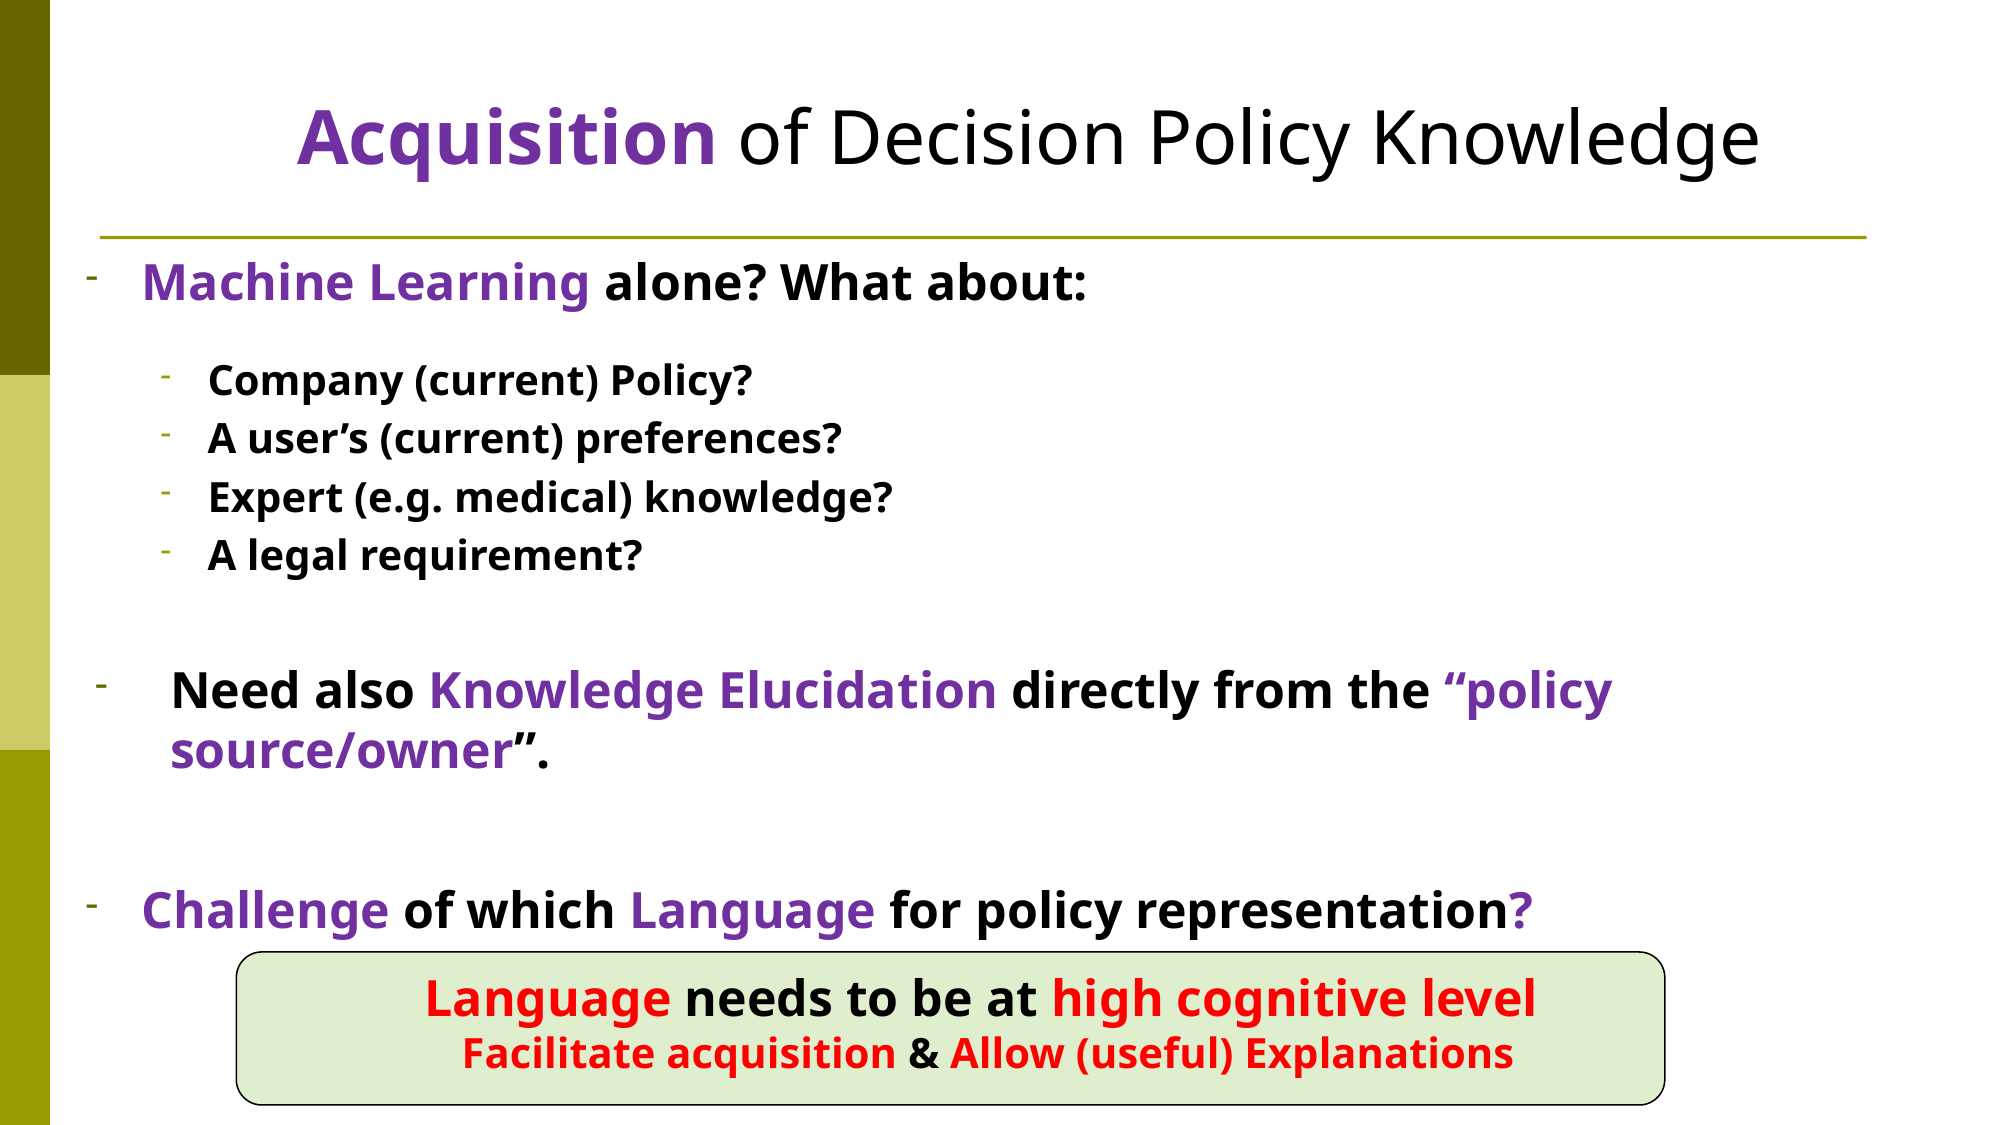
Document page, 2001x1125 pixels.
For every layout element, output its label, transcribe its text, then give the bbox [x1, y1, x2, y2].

title Acquisition of Decision Policy Knowledge [129, 0, 1930, 187]
text_box Language needs to be at high cognitive level Facilitate acquisition & Allow (useful) Explanations [236, 951, 1665, 1105]
list Machine Learning alone? What about: Company (current) Policy? A user’s (current) preferences? Expert (e.g. medical) knowledge? A legal requirement? Need also Knowledge Elucidation directly from the “policy source/owner”. Challenge of which Language for policy representation? C.f. Lack of explainability of DNN and Brain. [70, 242, 1990, 1095]
